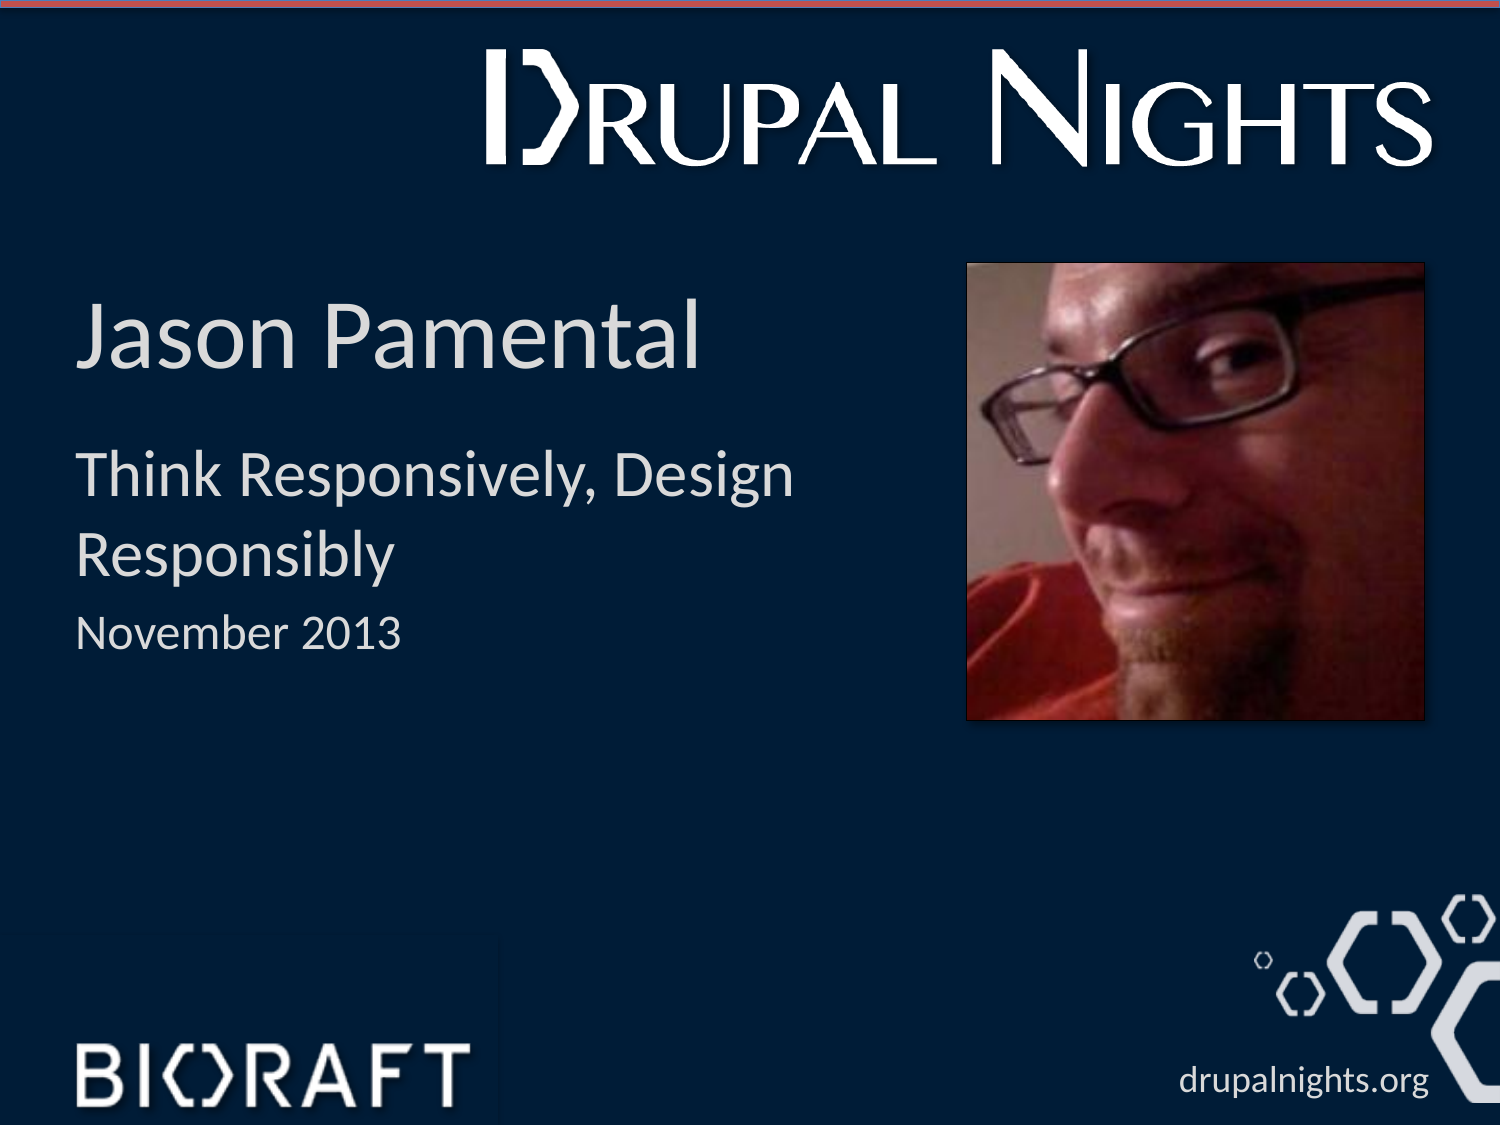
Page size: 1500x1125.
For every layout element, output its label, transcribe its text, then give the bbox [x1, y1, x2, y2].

picture [74, 1042, 474, 1110]
title Jason Pamental [60, 234, 1425, 421]
list Think Responsively, Design Responsibly November 2013 [60, 421, 967, 1005]
text_box drupalnights.org [1052, 1047, 1445, 1107]
text_box [0, 934, 499, 1125]
picture [966, 262, 1426, 722]
picture [485, 48, 1432, 167]
